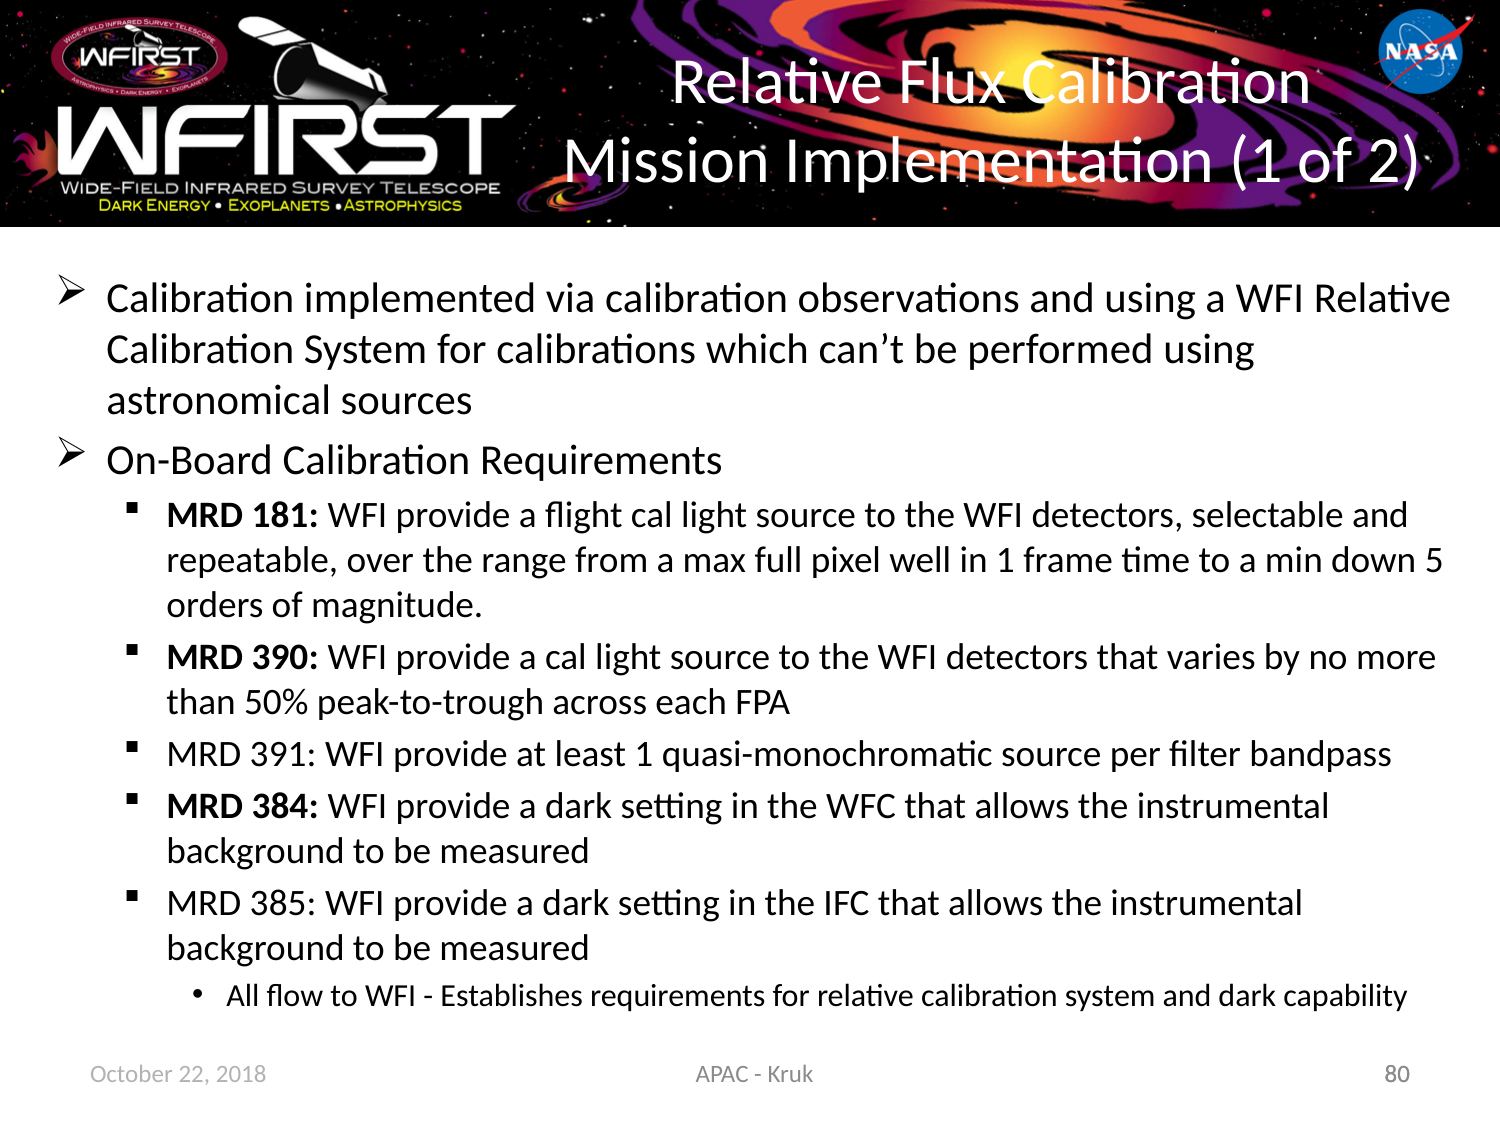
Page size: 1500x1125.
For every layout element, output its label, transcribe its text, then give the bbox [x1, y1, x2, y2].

slide_number 80 [1354, 1042, 1425, 1103]
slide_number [75, 1042, 425, 1103]
footer APAC - Kruk [561, 1042, 948, 1103]
list Calibration implemented via calibration observations and using a WFI Relative Calibration System for calibrations which can’t be performed using astronomical sources On-Board Calibration Requirements MRD 181: WFI provide a flight cal light source to the WFI detectors, selectable and repeatable, over the range from a max full pixel well in 1 frame time to a min down 5 orders of magnitude. MRD 390: WFI provide a cal light source to the WFI detectors that varies by no more than 50% peak-to-trough across each FPA MRD 391: WFI provide at least 1 quasi-monochromatic source per filter bandpass MRD 384: WFI provide a dark setting in the WFC that allows the instrumental background to be measured MRD 385: WFI provide a dark setting in the IFC that allows the instrumental background to be measured All flow to WFI - Establishes requirements for relative calibration system and dark capability [40, 262, 1477, 1043]
title Relative Flux Calibration Mission Implementation (1 of 2) [530, 29, 1454, 204]
picture [0, 0, 1500, 227]
